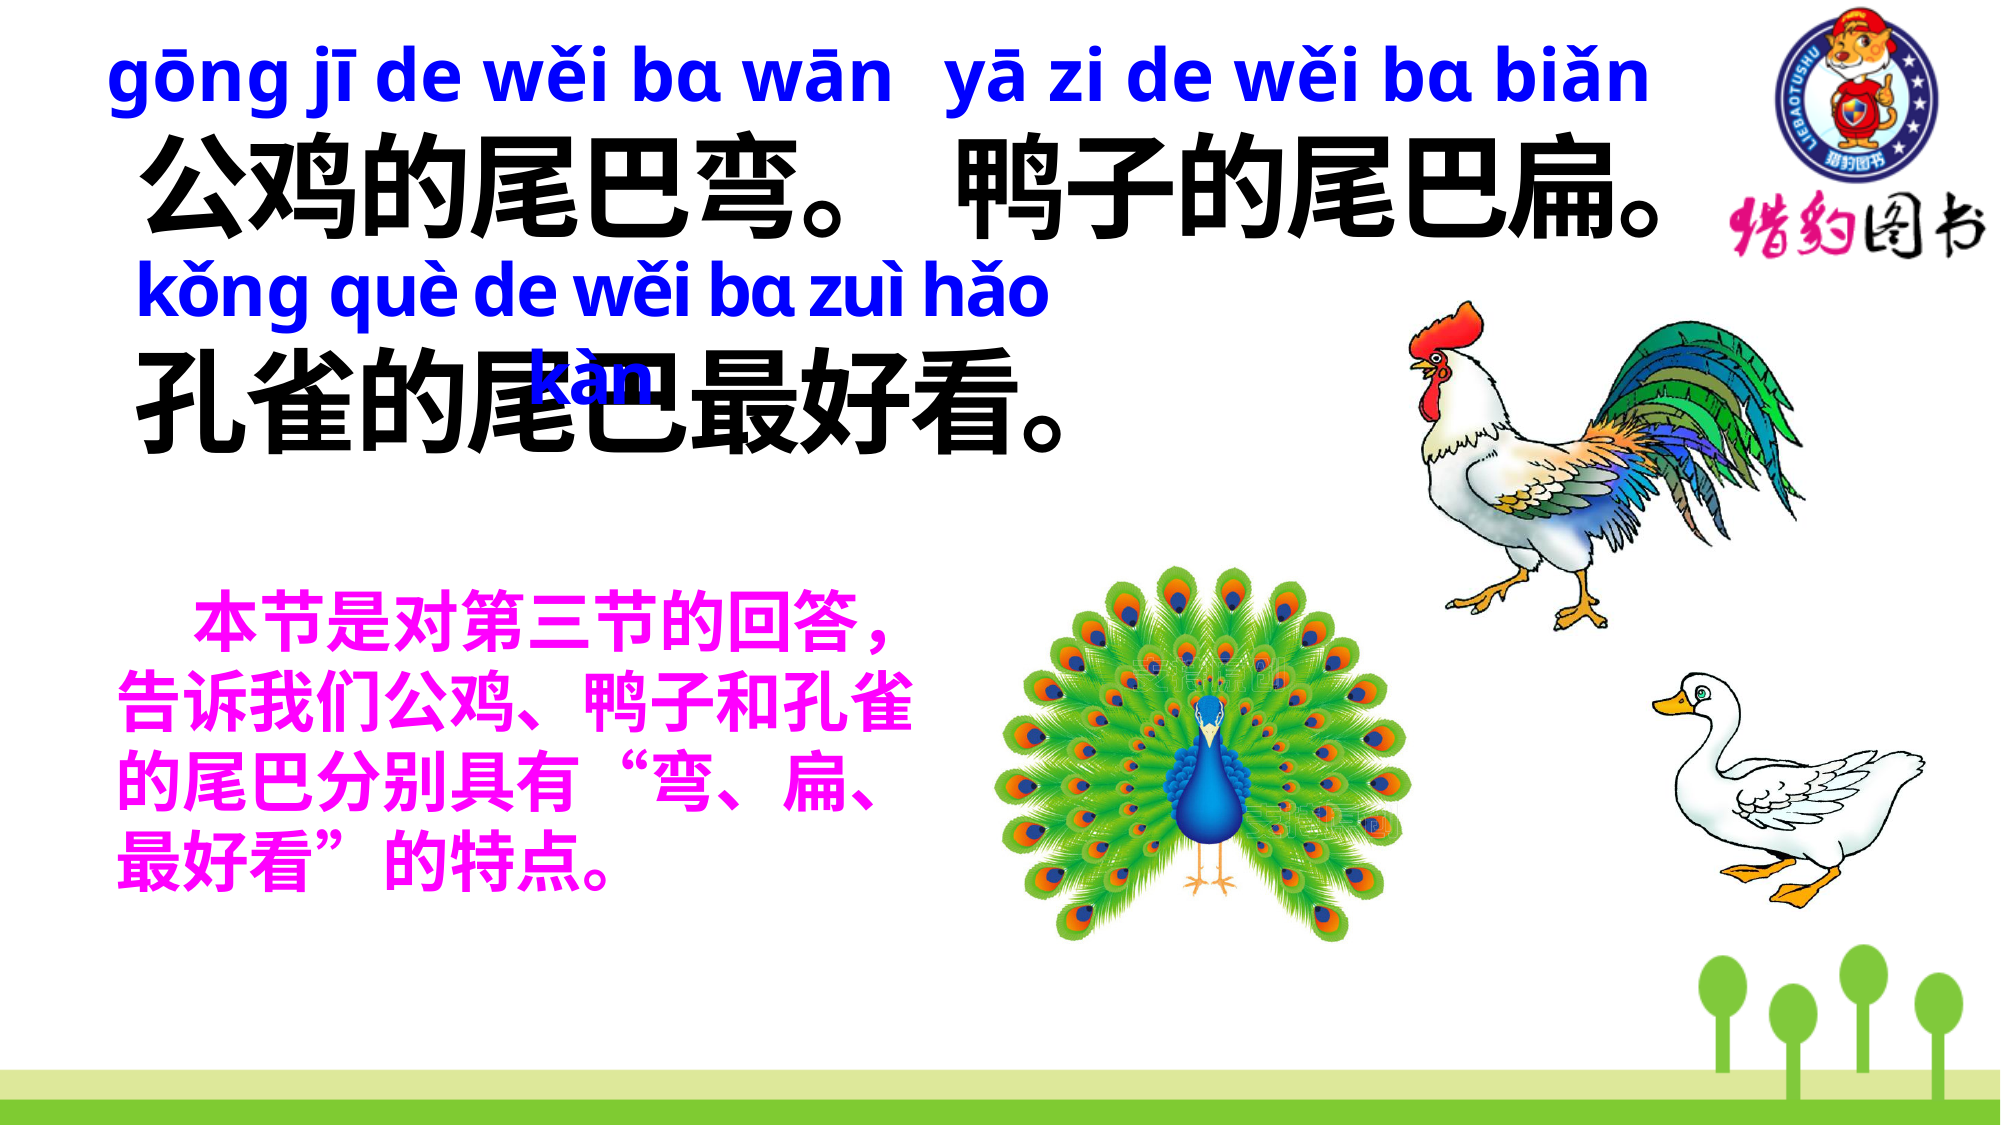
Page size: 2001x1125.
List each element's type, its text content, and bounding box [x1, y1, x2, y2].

text_box 本节是对第三节的回答，告诉我们公鸡、鸭子和孔雀的尾巴分别具有“弯、扁、最好看”的特点。 [100, 572, 985, 908]
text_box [10, 21, 863, 262]
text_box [65, 236, 1296, 477]
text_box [863, 21, 1856, 262]
picture [0, 0, 2001, 1125]
